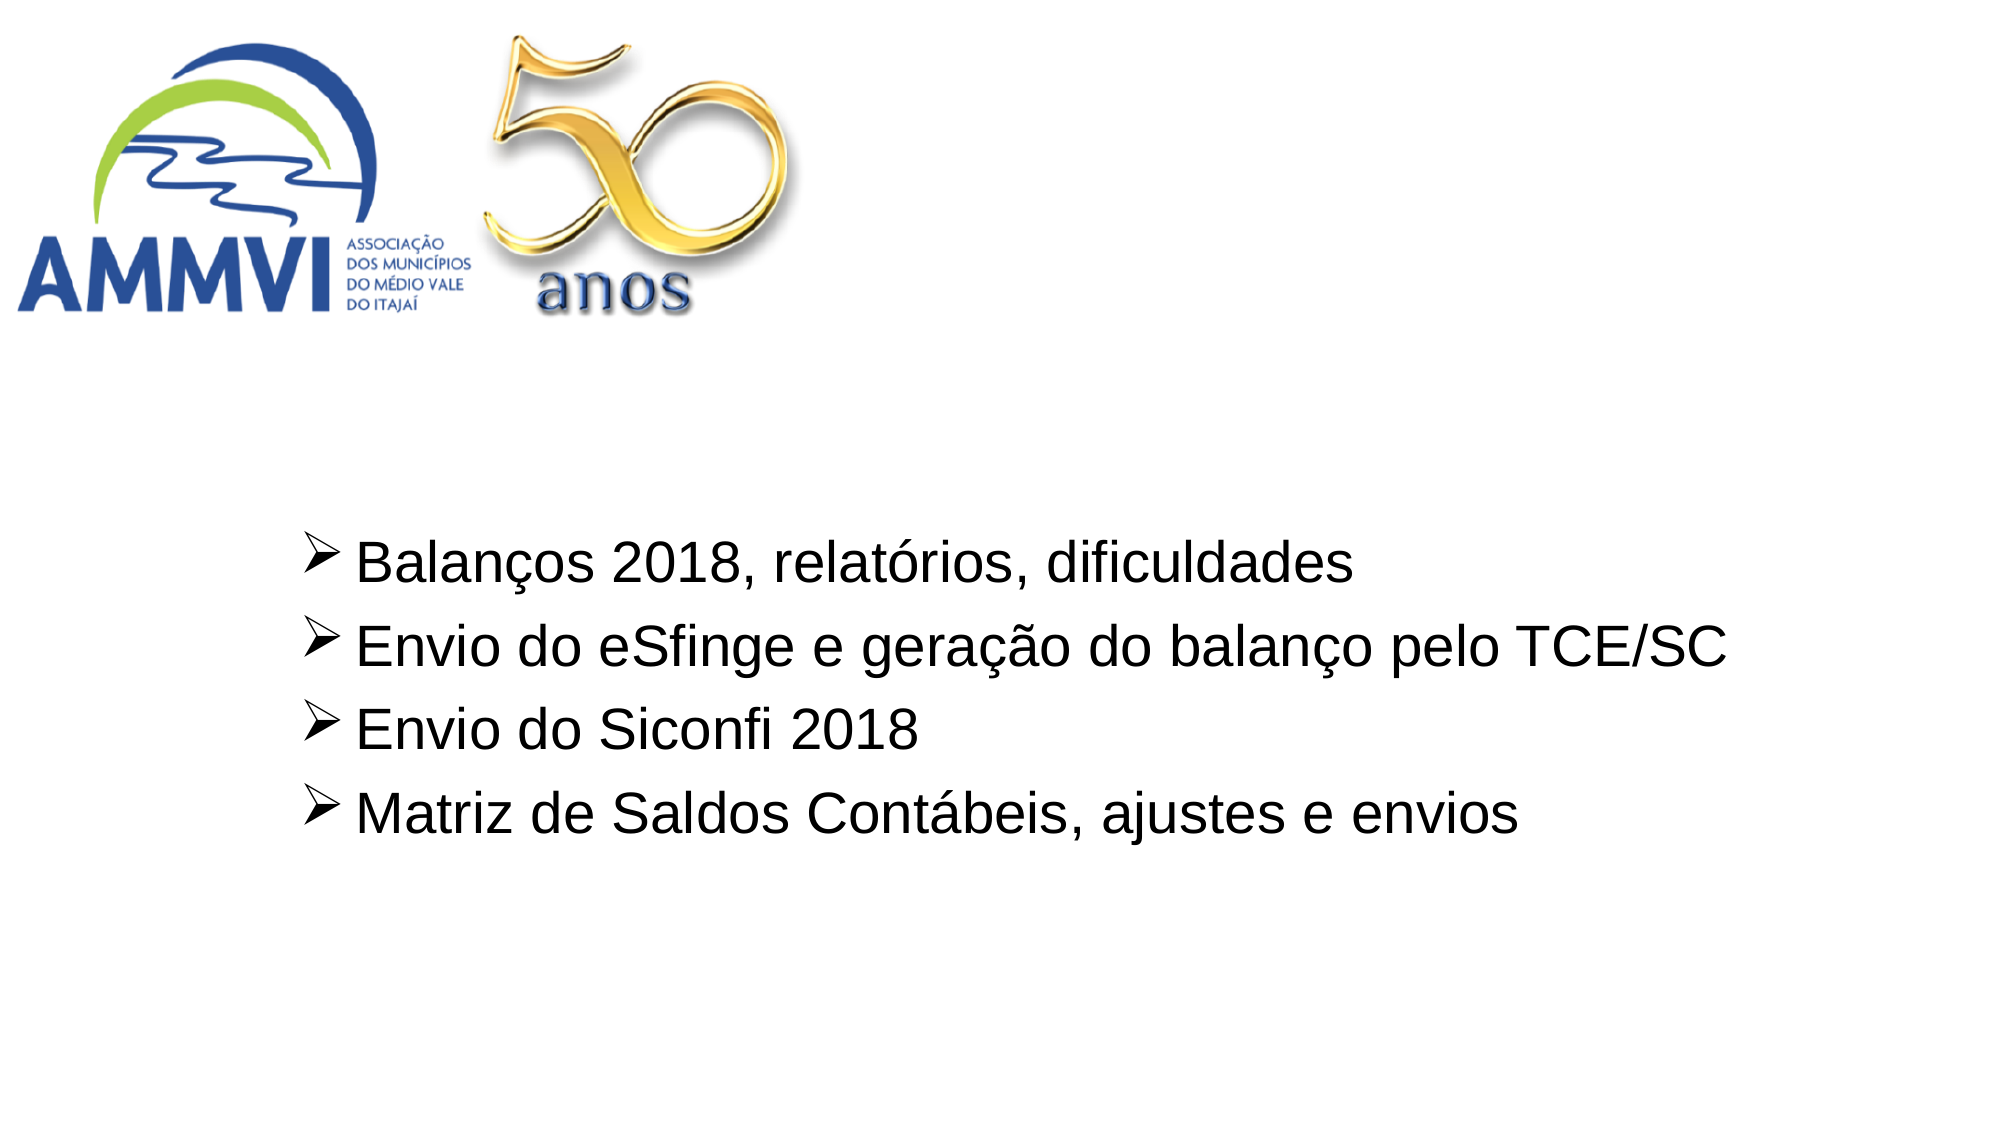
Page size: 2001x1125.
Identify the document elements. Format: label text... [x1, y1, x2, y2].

picture [17, 0, 855, 352]
subtitle Balanços 2018, relatórios, dificuldades Envio do eSfinge e geração do balanço pelo TCE/SC Envio do Siconfi 2018 Matriz de Saldos Contábeis, ajustes e envios [284, 524, 1785, 797]
